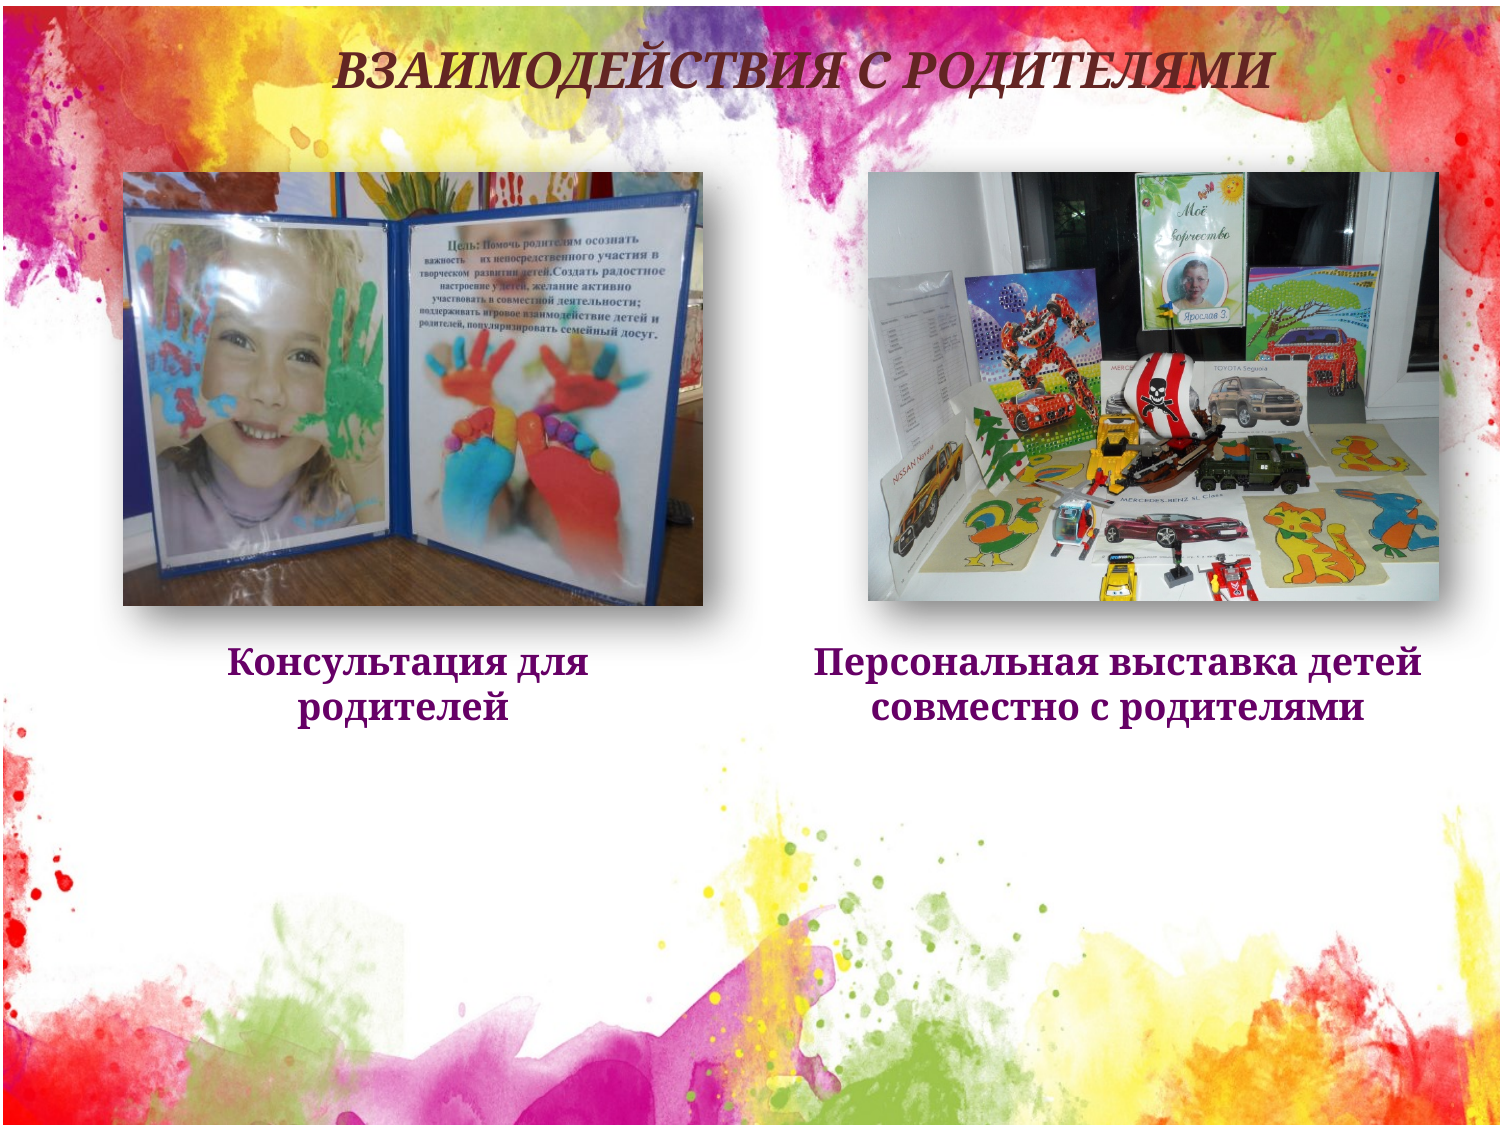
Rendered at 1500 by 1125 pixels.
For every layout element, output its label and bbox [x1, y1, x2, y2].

picture [3, 6, 1500, 1125]
list [123, 172, 703, 607]
